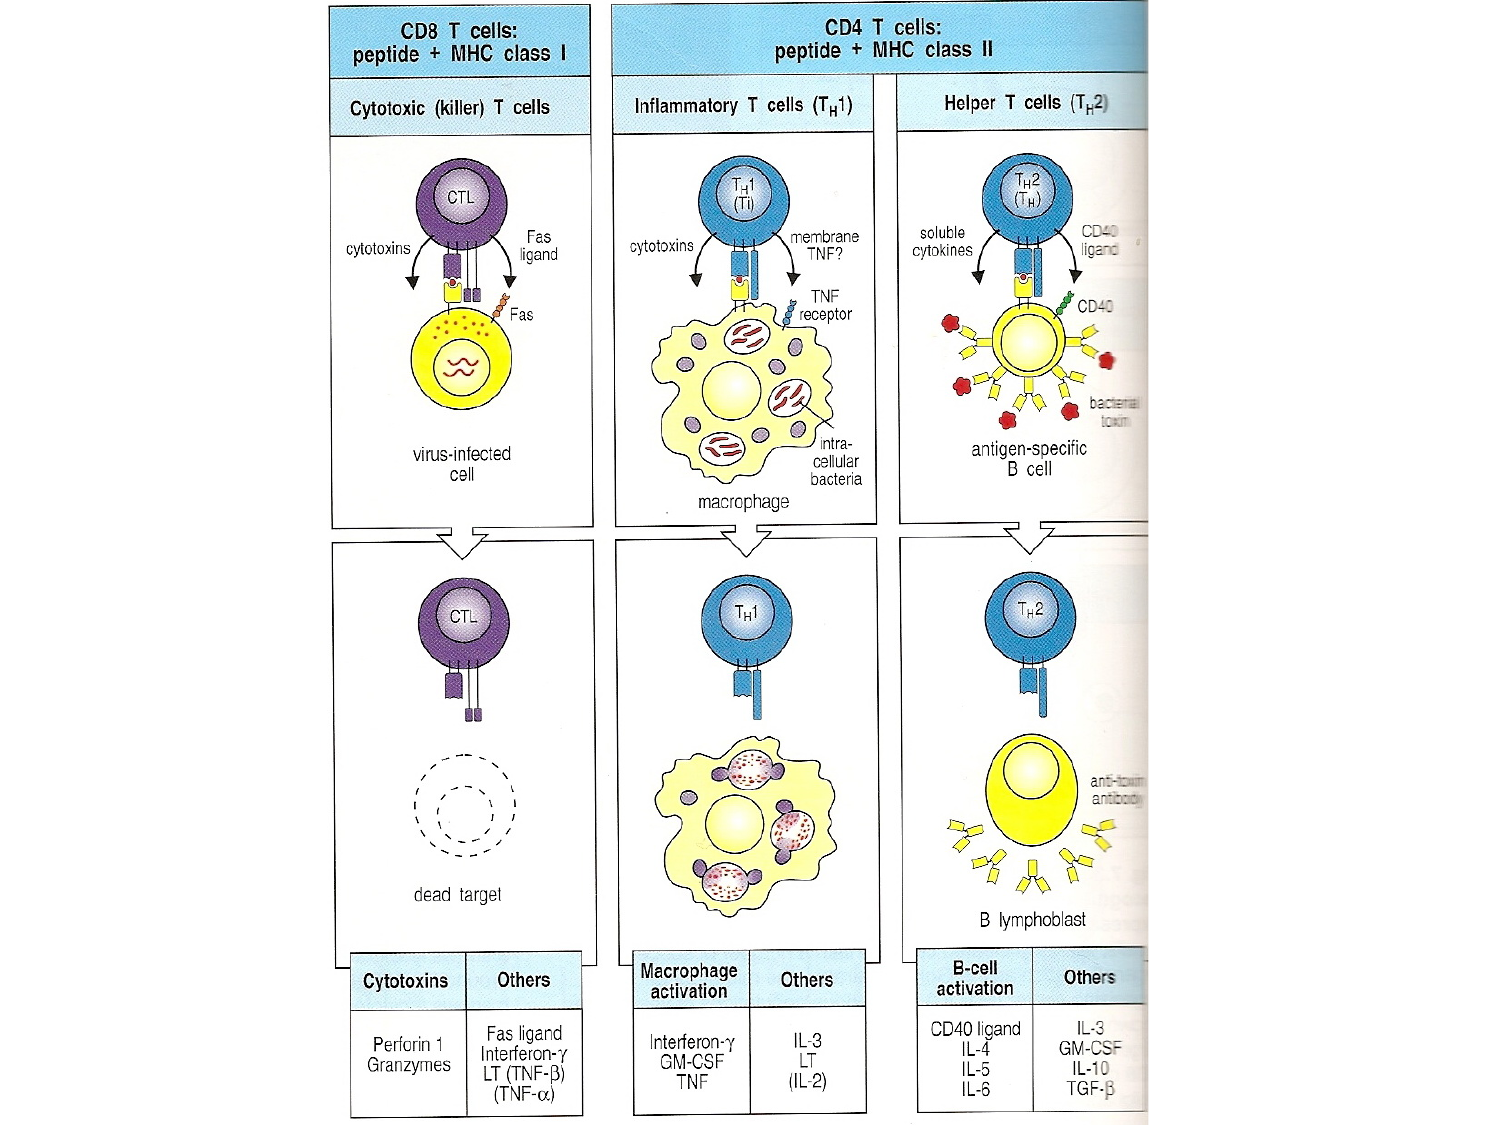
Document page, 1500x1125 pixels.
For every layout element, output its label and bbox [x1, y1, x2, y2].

list [316, 0, 1149, 1125]
